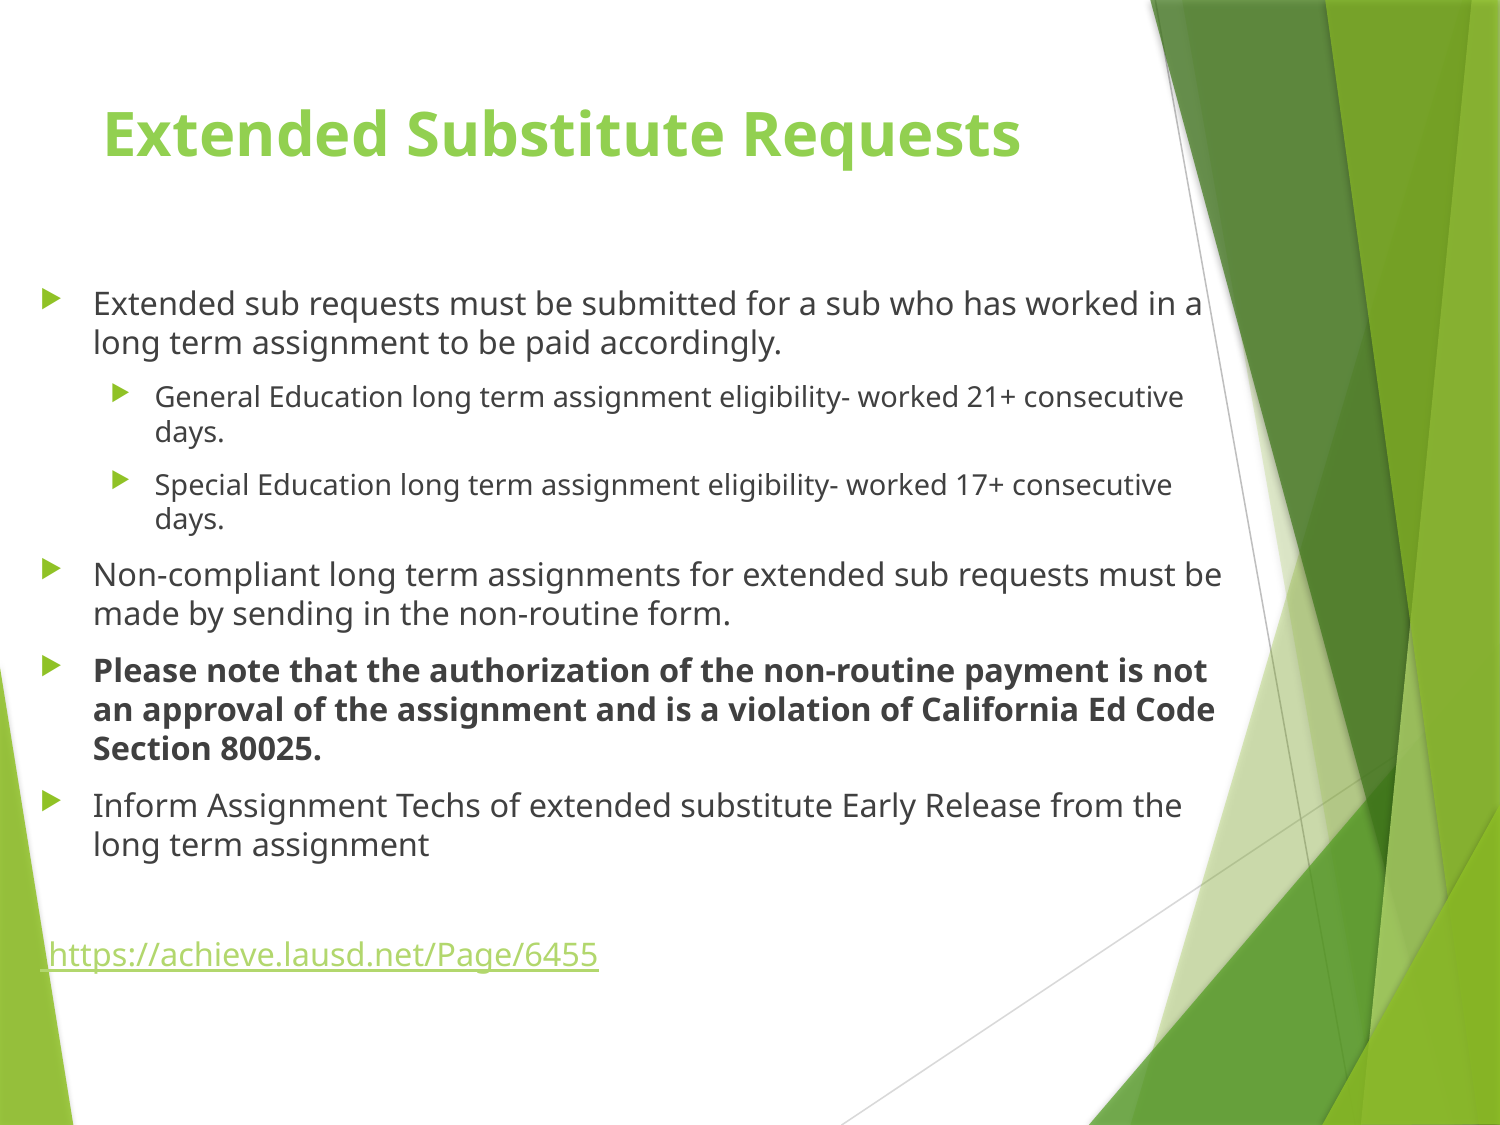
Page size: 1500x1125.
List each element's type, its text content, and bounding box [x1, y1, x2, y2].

title Extended Substitute Requests [87, 87, 1129, 225]
list Extended sub requests must be submitted for a sub who has worked in a long term assignment to be paid accordingly. General Education long term assignment eligibility- worked 21+ consecutive days. Special Education long term assignment eligibility- worked 17+ consecutive days. Non-compliant long term assignments for extended sub requests must be made by sending in the non-routine form. Please note that the authorization of the non-routine payment is not an approval of the assignment and is a violation of California Ed Code Section 80025. Inform Assignment Techs of extended substitute Early Release from the long term assignment https://achieve.lausd.net/Page/6455 [24, 275, 1241, 988]
